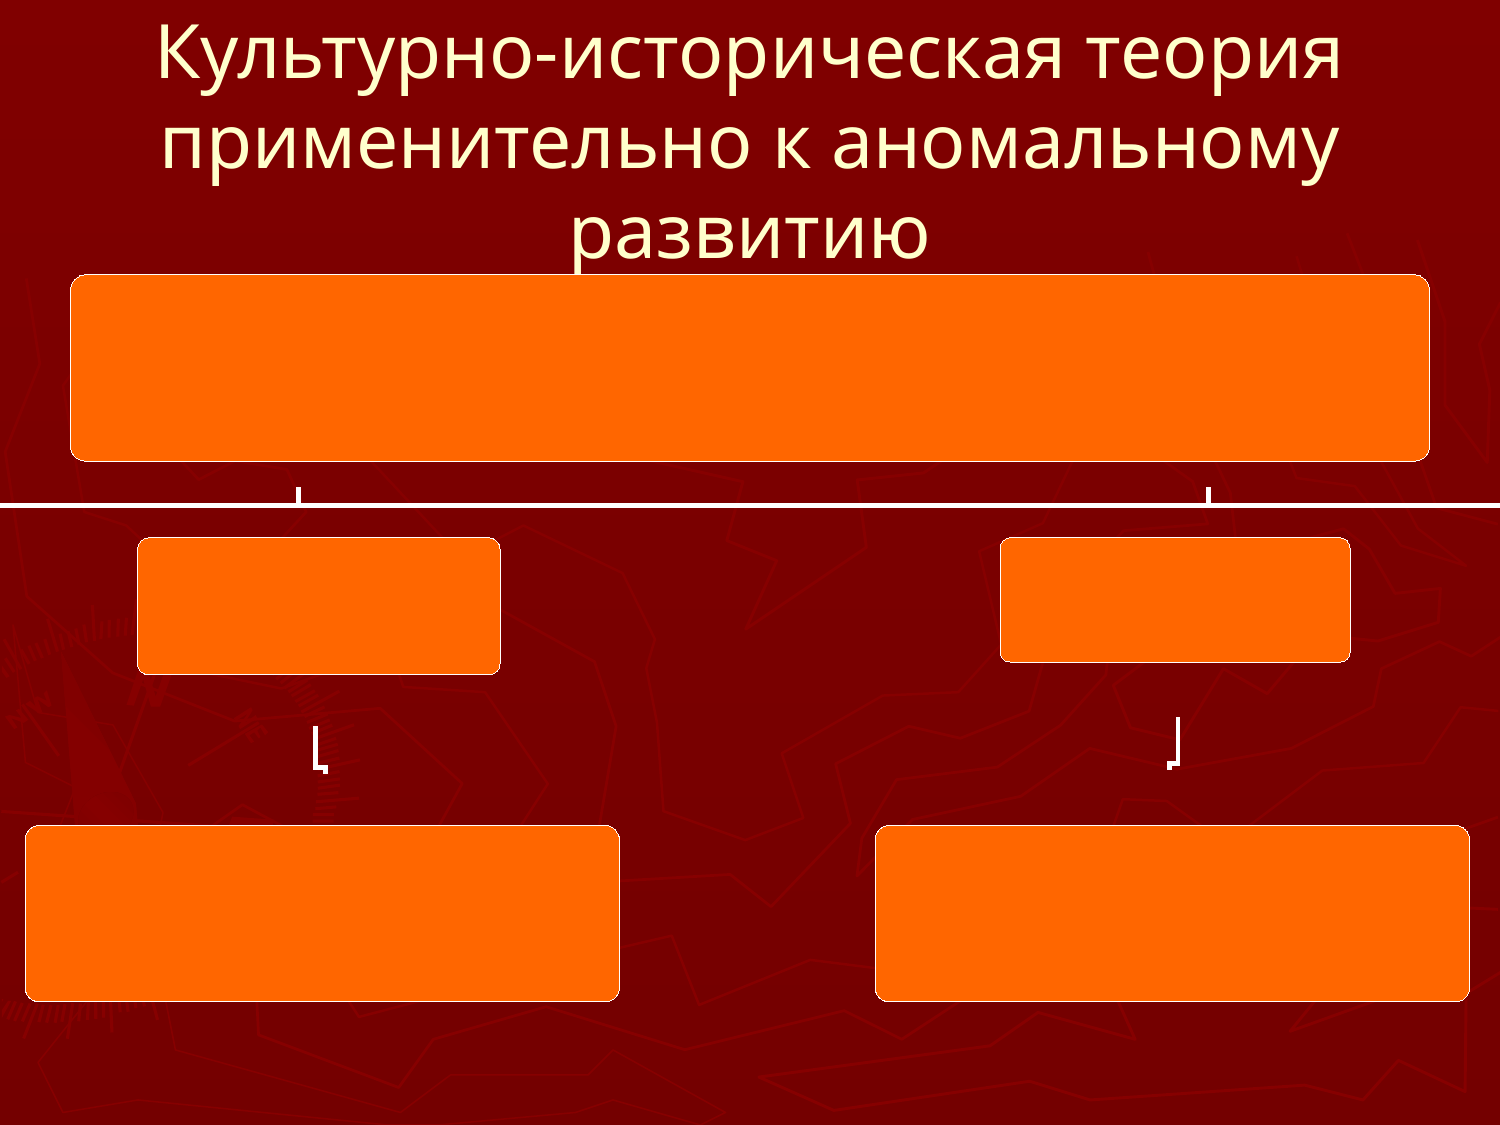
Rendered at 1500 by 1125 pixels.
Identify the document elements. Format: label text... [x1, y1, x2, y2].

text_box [0, 508, 1500, 1009]
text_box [0, 262, 1500, 503]
text_box Культурно-историческая теория применительно к аномальному развитию [74, 45, 1425, 233]
